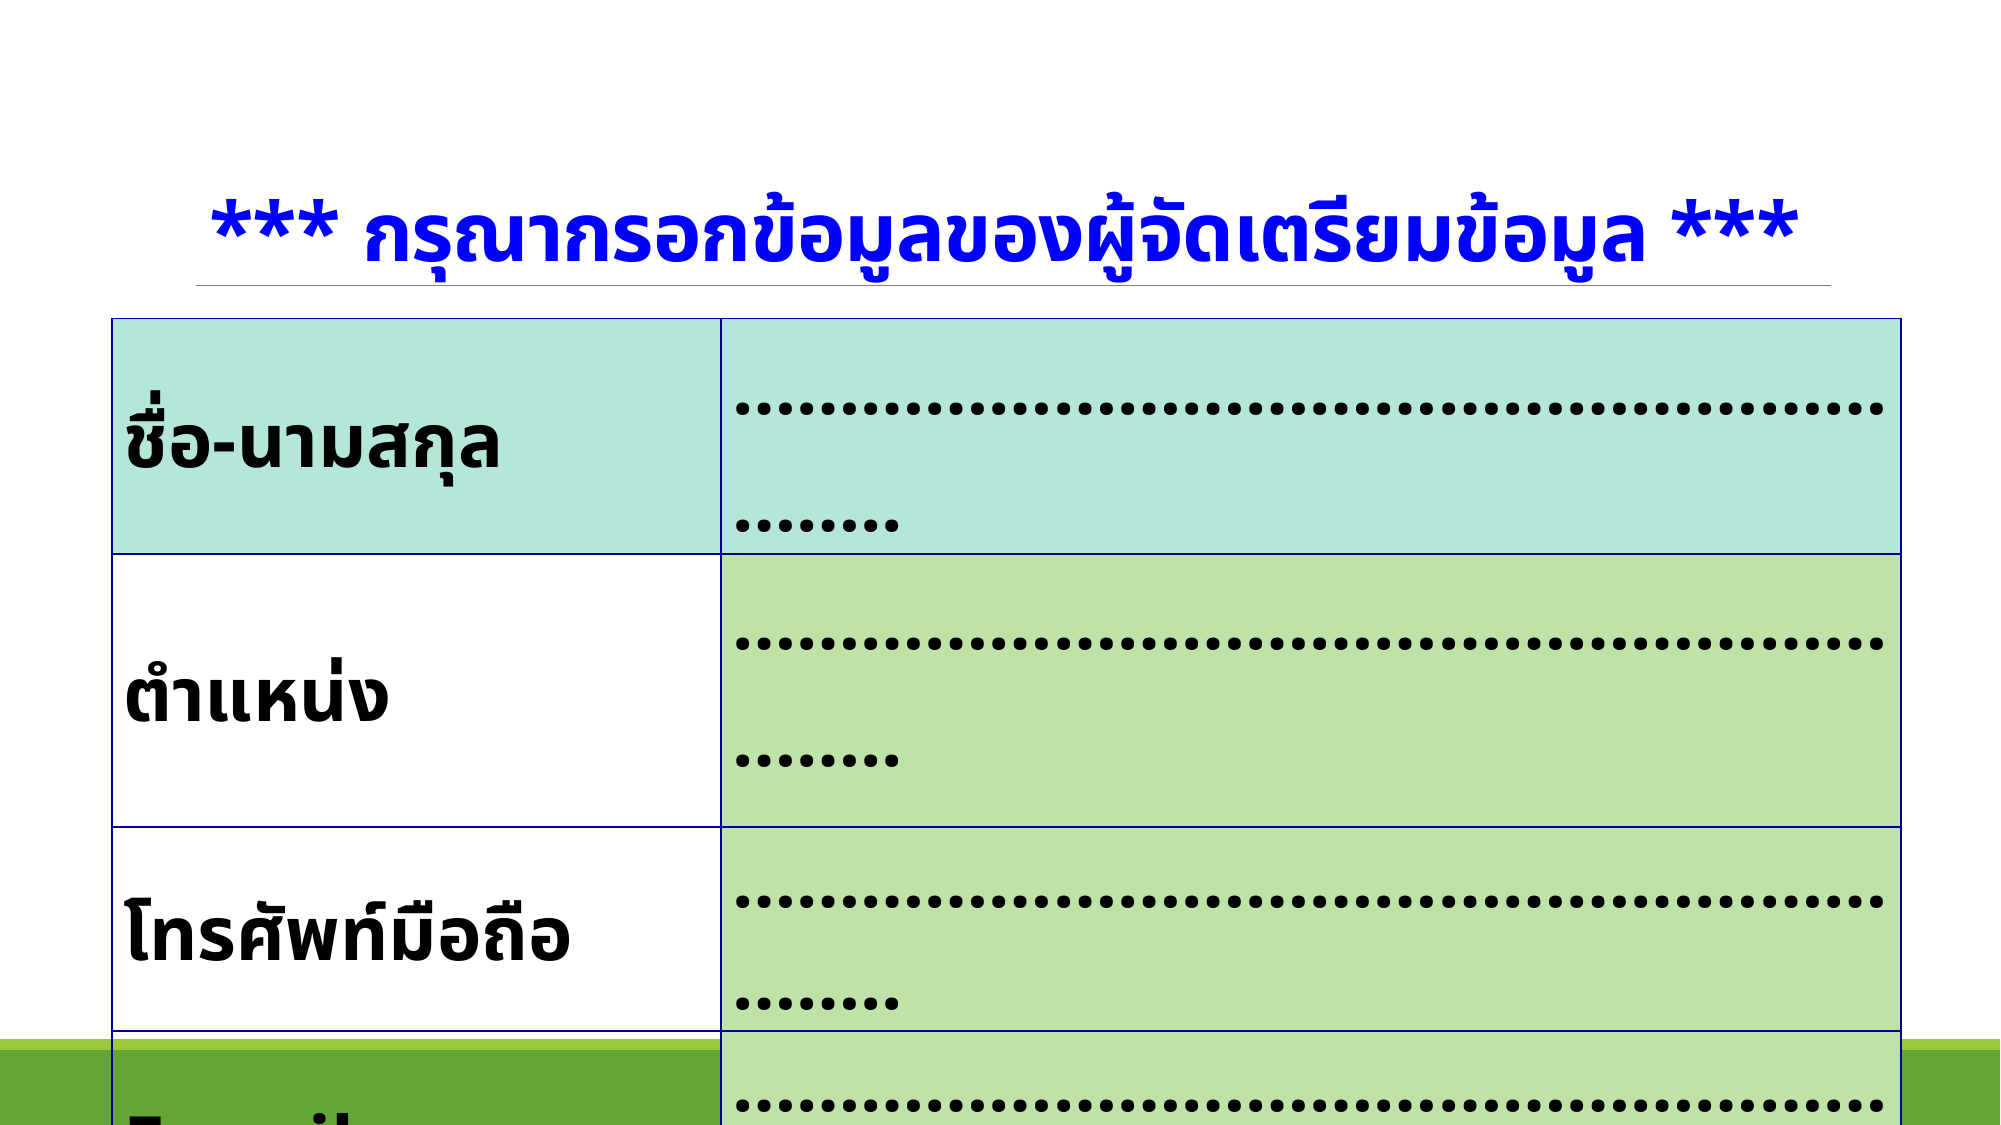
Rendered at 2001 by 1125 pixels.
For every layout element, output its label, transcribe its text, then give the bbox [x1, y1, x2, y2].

table_cell E-mail [113, 1032, 720, 1125]
table_header …………………………………………………….. [722, 319, 1900, 553]
table_header ชื่อ-นามสกุล [113, 319, 720, 553]
table_cell …………………………………………………….. [722, 555, 1900, 826]
table_cell ตำแหน่ง [113, 555, 720, 826]
table_cell …………………………………………………….. [722, 828, 1900, 1030]
table_cell …………………………………………………….. [722, 1032, 1900, 1125]
title *** กรุณากรอกข้อมูลของผู้จัดเตรียมข้อมูล *** [180, 47, 1830, 285]
table_cell โทรศัพท์มือถือ [113, 828, 720, 1030]
